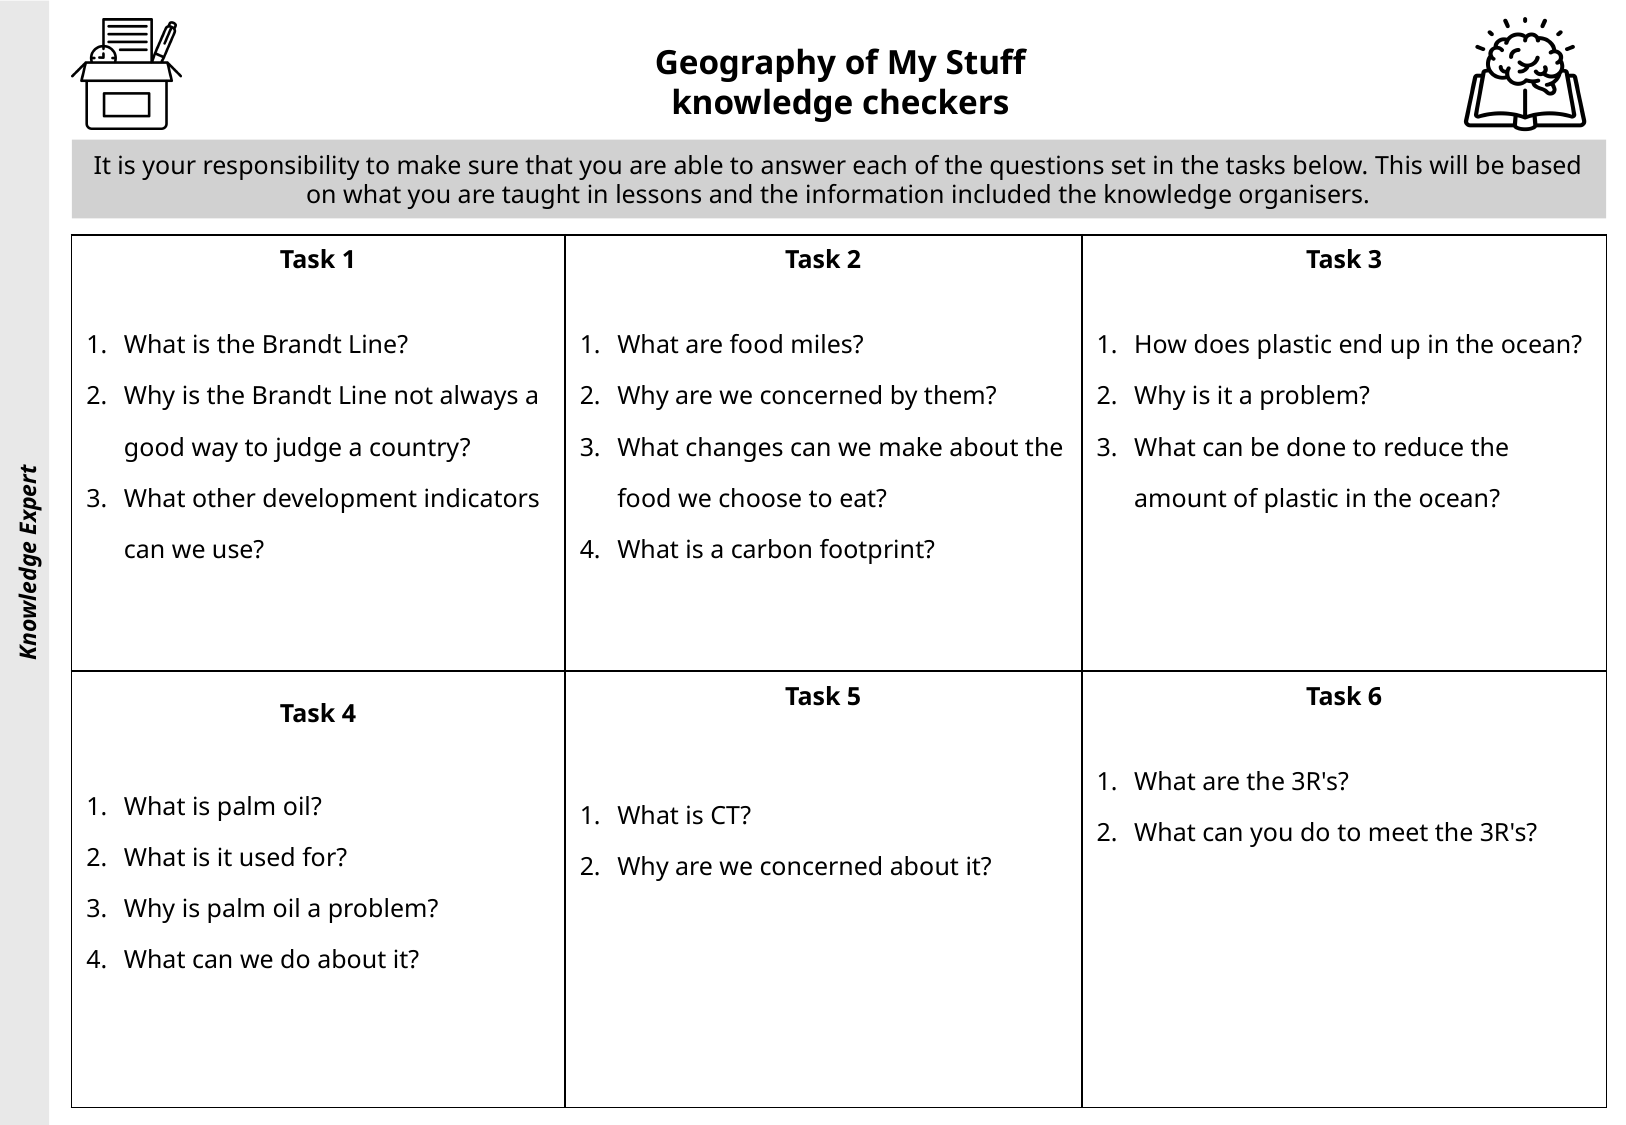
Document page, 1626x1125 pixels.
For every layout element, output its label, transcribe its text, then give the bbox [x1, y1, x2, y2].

picture [71, 17, 182, 131]
table_cell Task 6 What are the 3R's? What can you do to meet the 3R's? [1083, 672, 1606, 1107]
table_header Task 1 What is the Brandt Line? Why is the Brandt Line not always a good way to judge a country? What other development indicators can we use? [72, 236, 564, 670]
picture [1462, 16, 1587, 132]
text_box Knowledge Expert [0, 0, 50, 1125]
table_cell Task 5 What is CT? Why are we concerned about it? [566, 672, 1081, 1107]
table_header Task 3 How does plastic end up in the ocean? Why is it a problem? What can be done to reduce the amount of plastic in the ocean? [1083, 236, 1606, 670]
text_box It is your responsibility to make sure that you are able to answer each of the questions set in the tasks below. This will be based on what you are taught in lessons and the information included the knowledge organisers. [70, 138, 1608, 220]
table_header Task 2 What are food miles? Why are we concerned by them? What changes can we make about the food we choose to eat? What is a carbon footprint? [566, 236, 1081, 670]
table_cell Task 4 What is palm oil? What is it used for? Why is palm oil a problem? What can we do about it? [72, 672, 564, 1107]
text_box Geography of My Stuff knowledge checkers [442, 33, 1239, 129]
